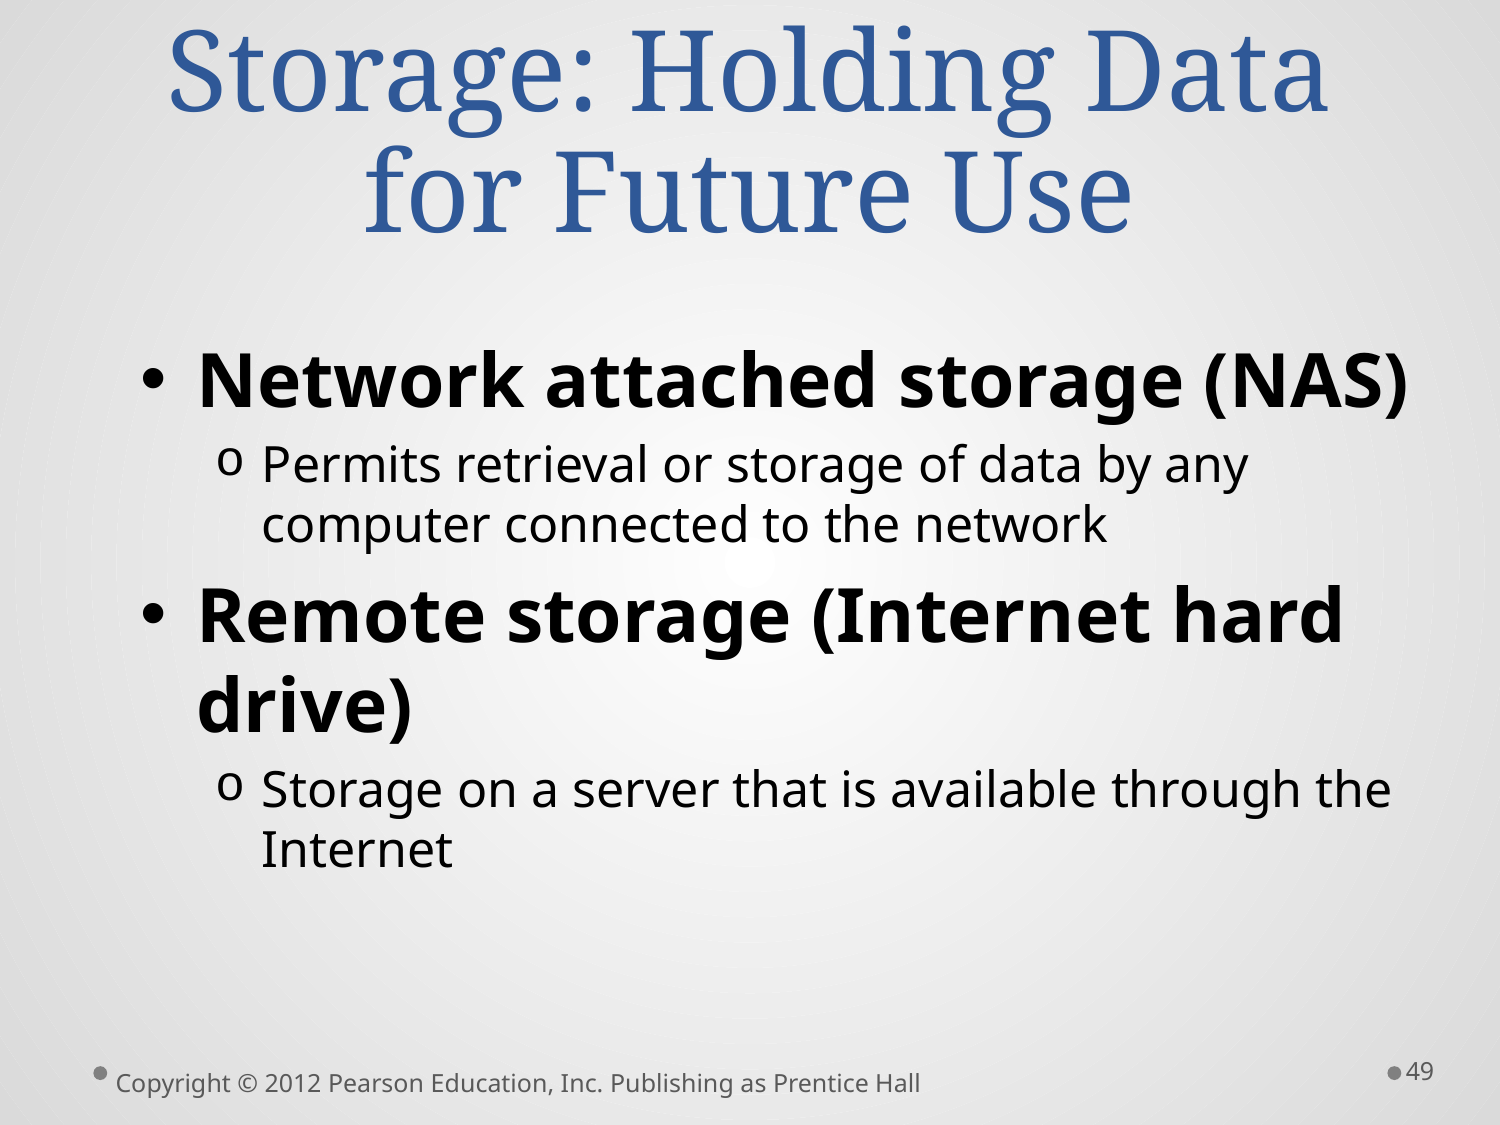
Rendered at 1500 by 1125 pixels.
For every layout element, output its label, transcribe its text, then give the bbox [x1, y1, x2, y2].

list Network attached storage (NAS) Permits retrieval or storage of data by any computer connected to the network Remote storage (Internet hard drive) Storage on a server that is available through the Internet [125, 324, 1500, 1000]
footer Copyright © 2012 Pearson Education, Inc. Publishing as Prentice Hall [108, 1062, 1038, 1103]
slide_number 49 [1401, 1042, 1494, 1103]
title Storage: Holding Data for Future Use [0, 0, 1500, 263]
